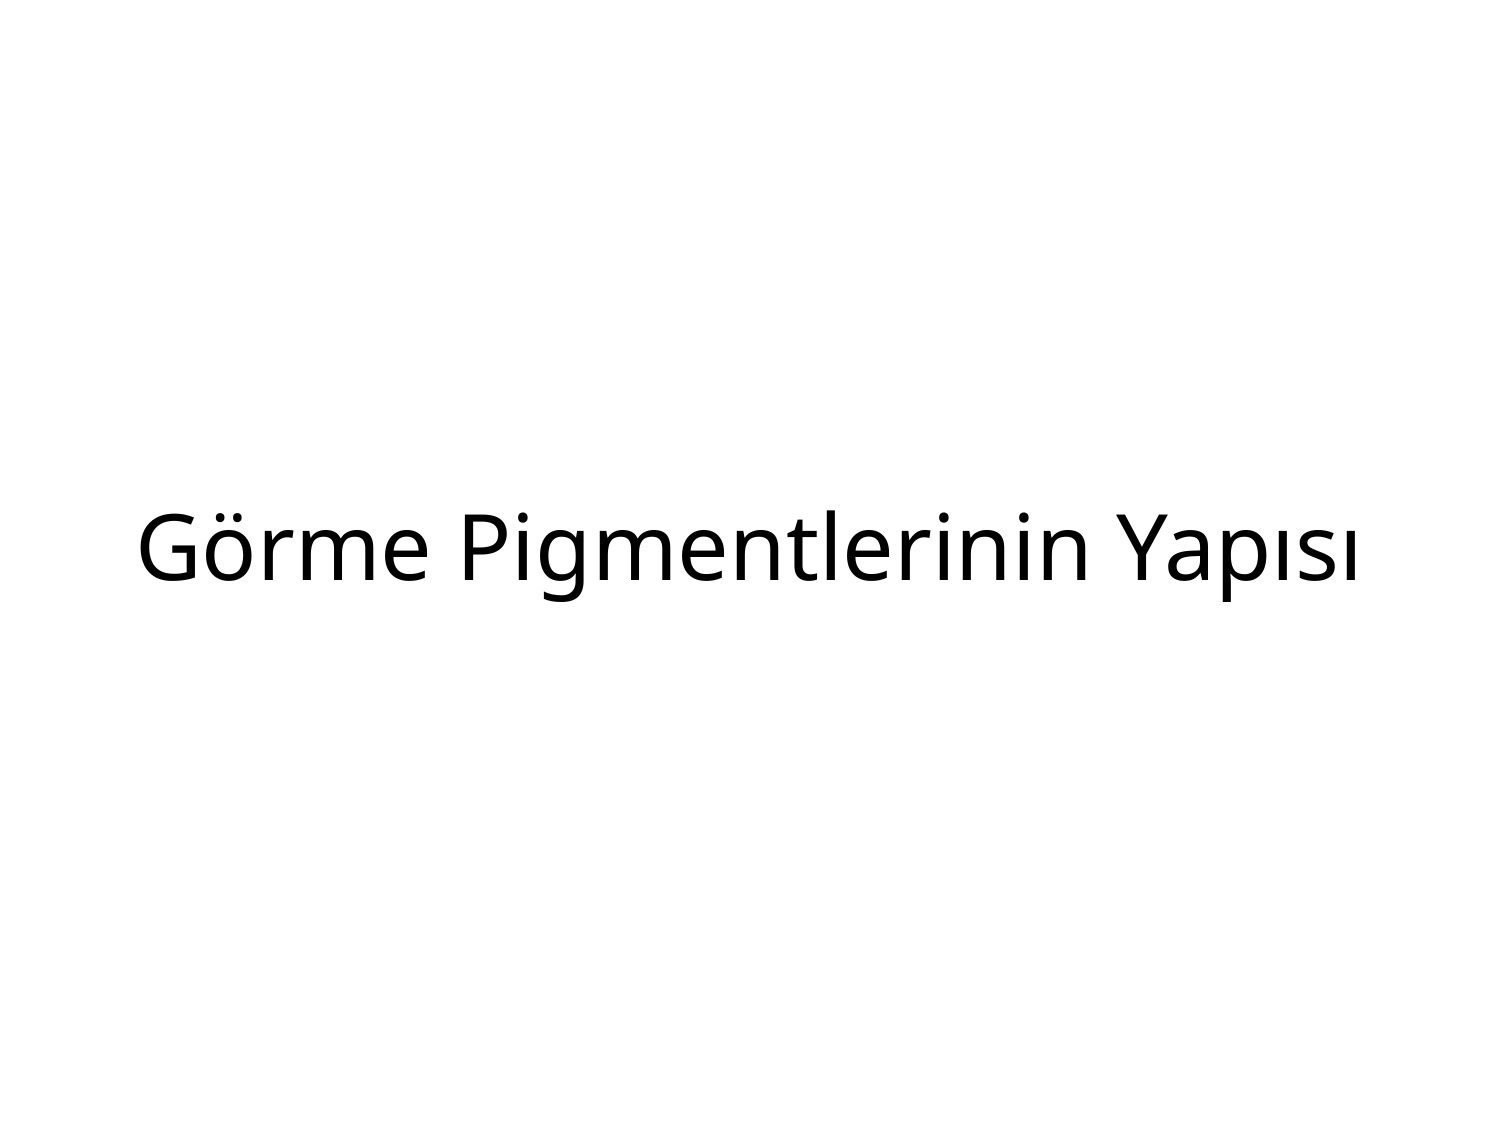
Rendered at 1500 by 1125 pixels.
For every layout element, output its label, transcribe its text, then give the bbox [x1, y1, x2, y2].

title Görme Pigmentlerinin Yapısı [75, 450, 1425, 637]
